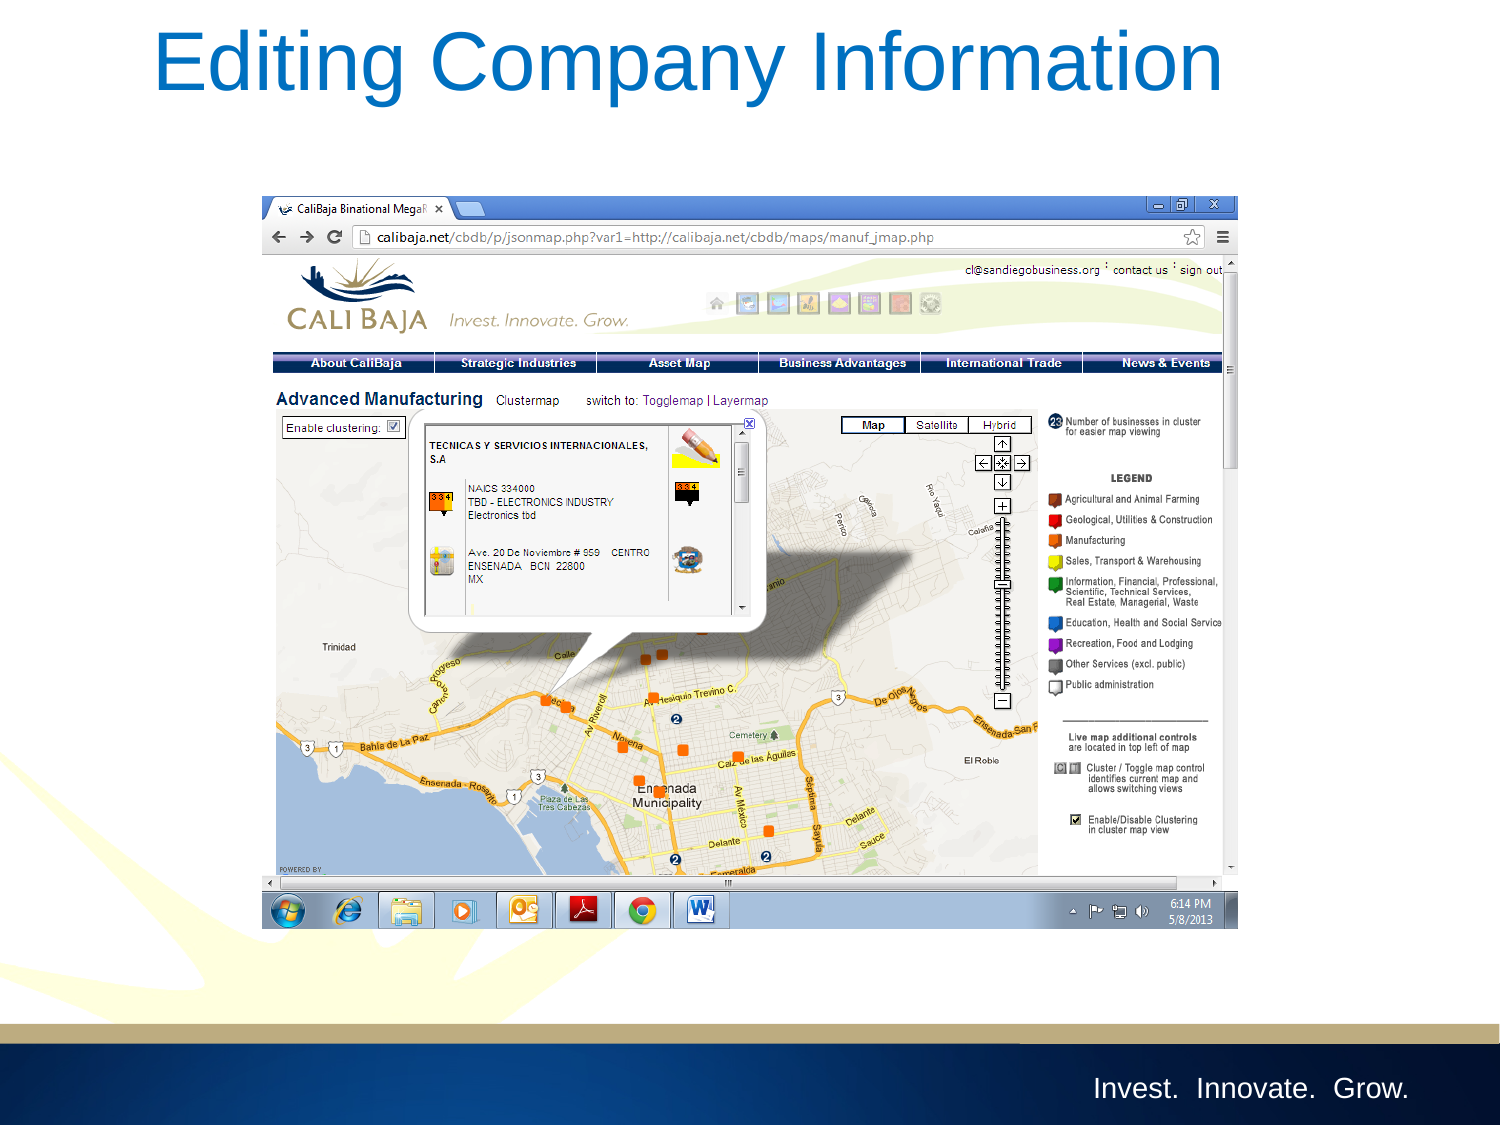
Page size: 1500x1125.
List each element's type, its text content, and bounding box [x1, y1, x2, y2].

picture [262, 196, 1238, 929]
title Editing Company Information [137, 0, 1326, 198]
picture [0, 1044, 1500, 1125]
